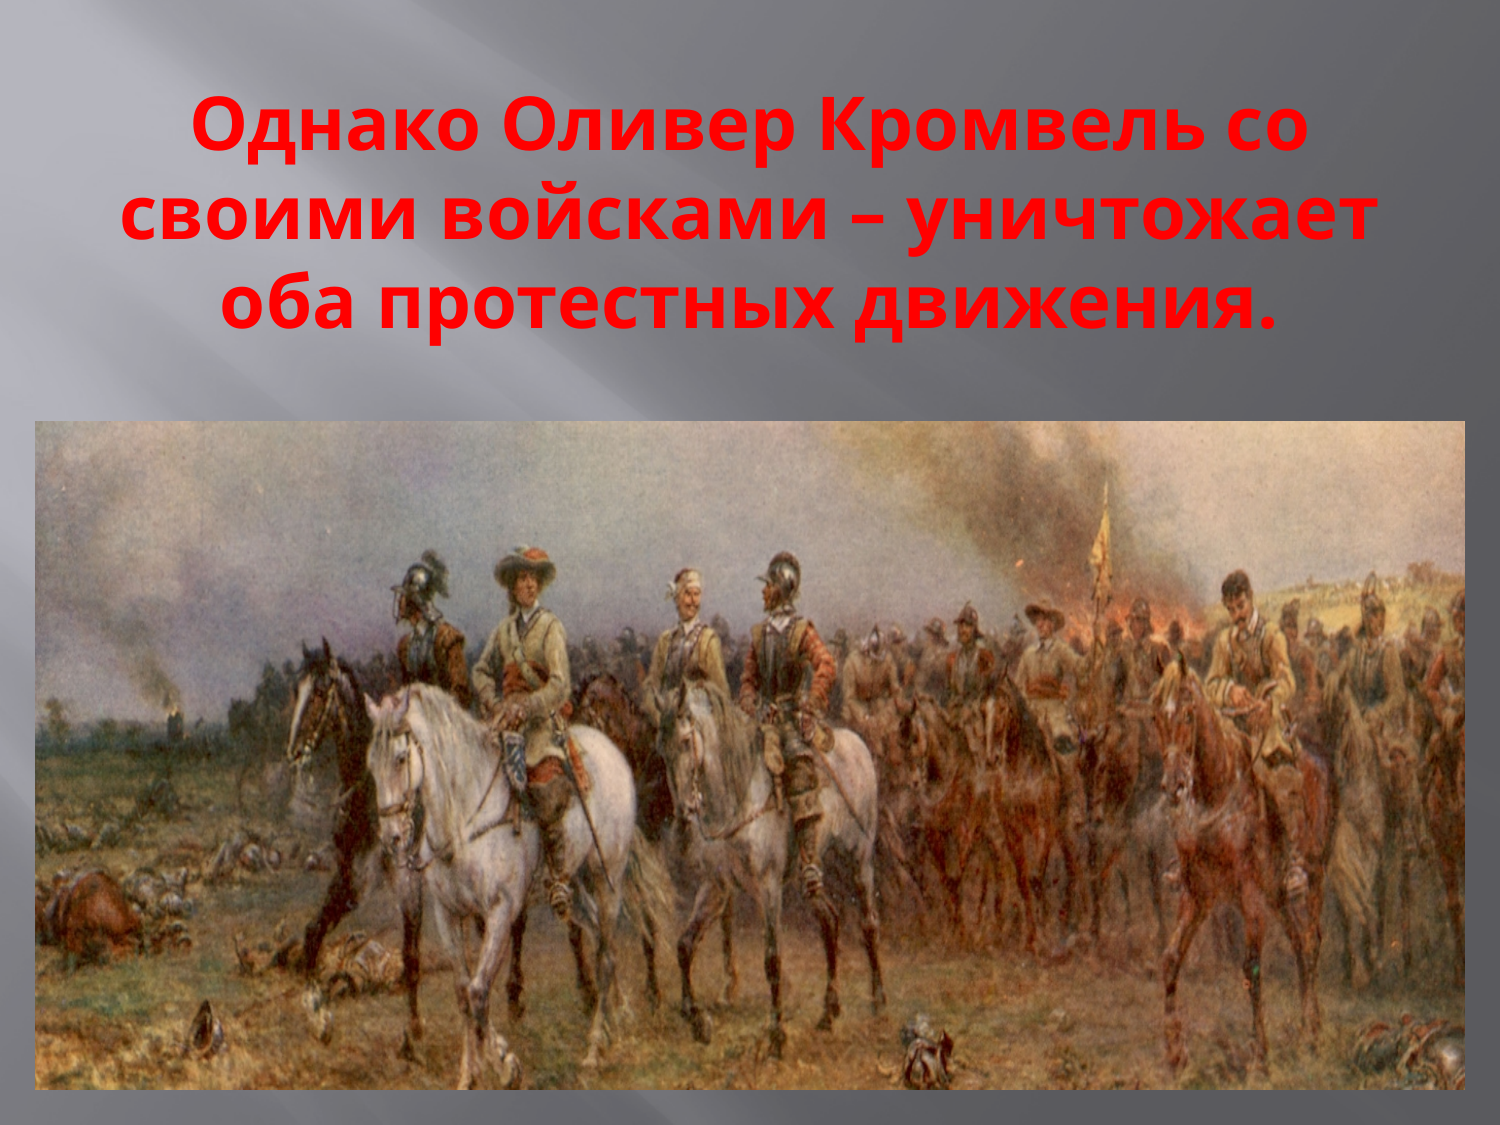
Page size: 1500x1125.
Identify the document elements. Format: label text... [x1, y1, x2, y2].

title Однако Оливер Кромвель со своими войсками – уничтожает оба протестных движения. [75, 45, 1425, 375]
picture [34, 421, 1466, 1091]
